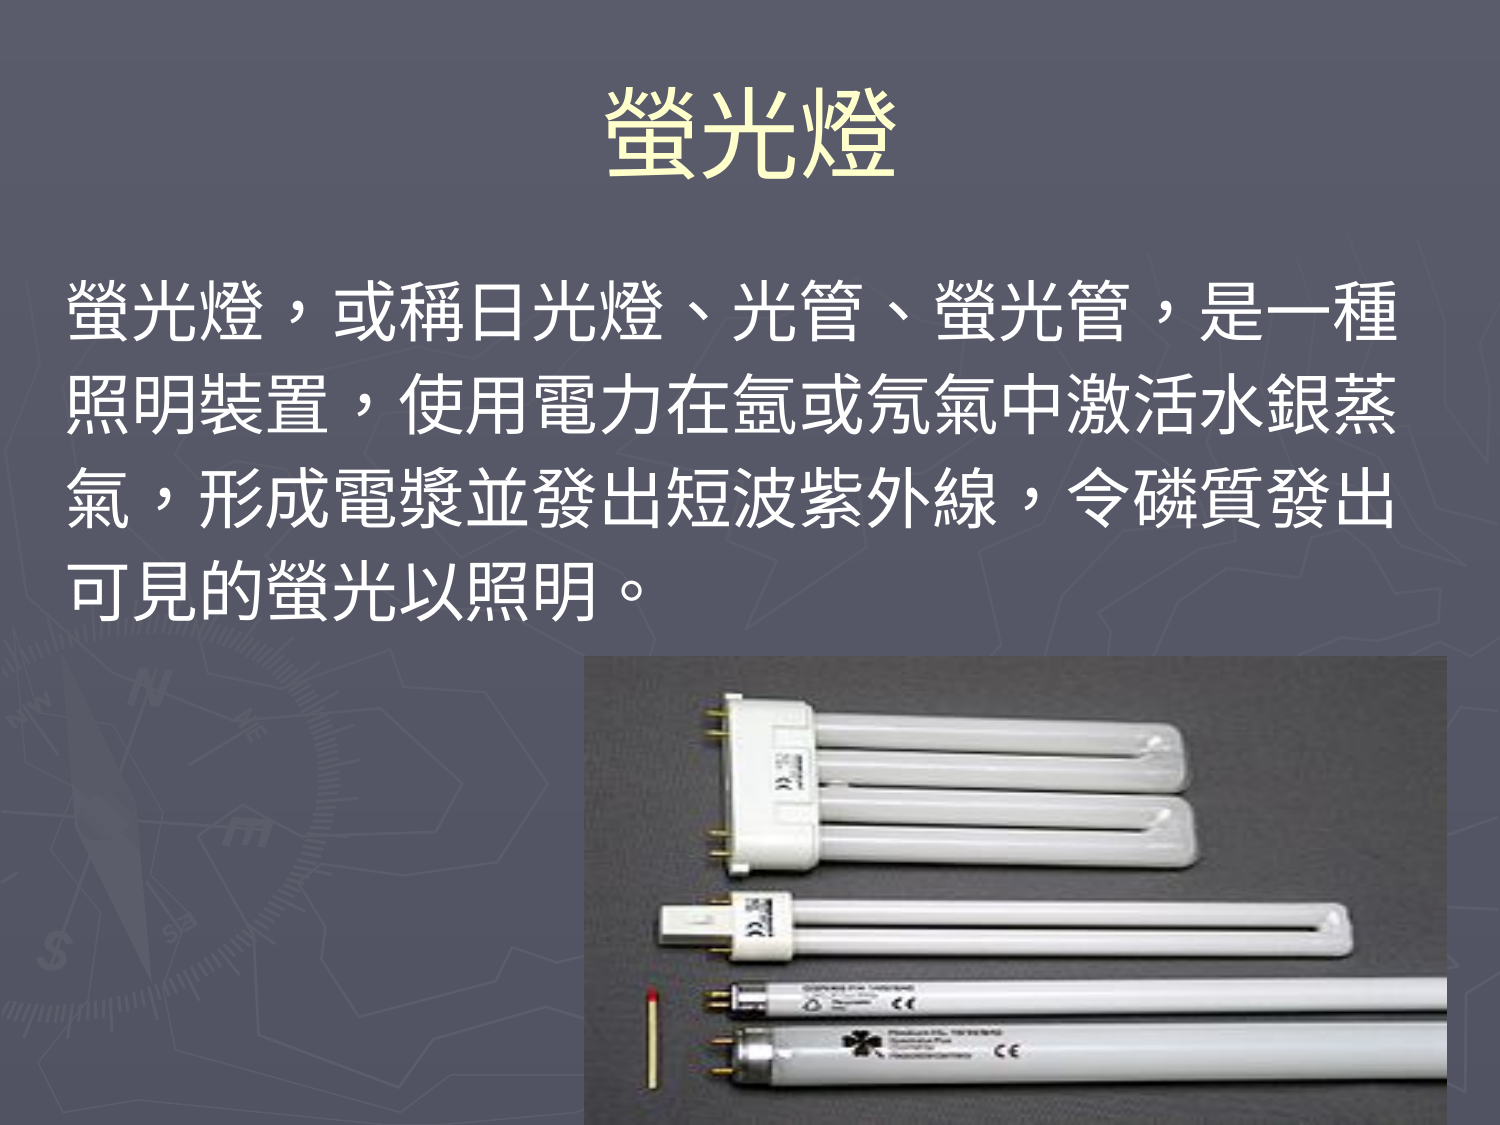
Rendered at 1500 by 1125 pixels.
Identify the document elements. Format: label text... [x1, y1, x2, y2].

list 螢光燈，或稱日光燈、光管、螢光管，是一種 照明裝置，使用電力在氬或氖氣中激活水銀蒸 氣，形成電漿並發出短波紫外線，令磷質發出 可見的螢光以照明。 [49, 262, 1451, 1001]
picture [584, 656, 1448, 1125]
title 螢光燈 [49, 37, 1451, 226]
